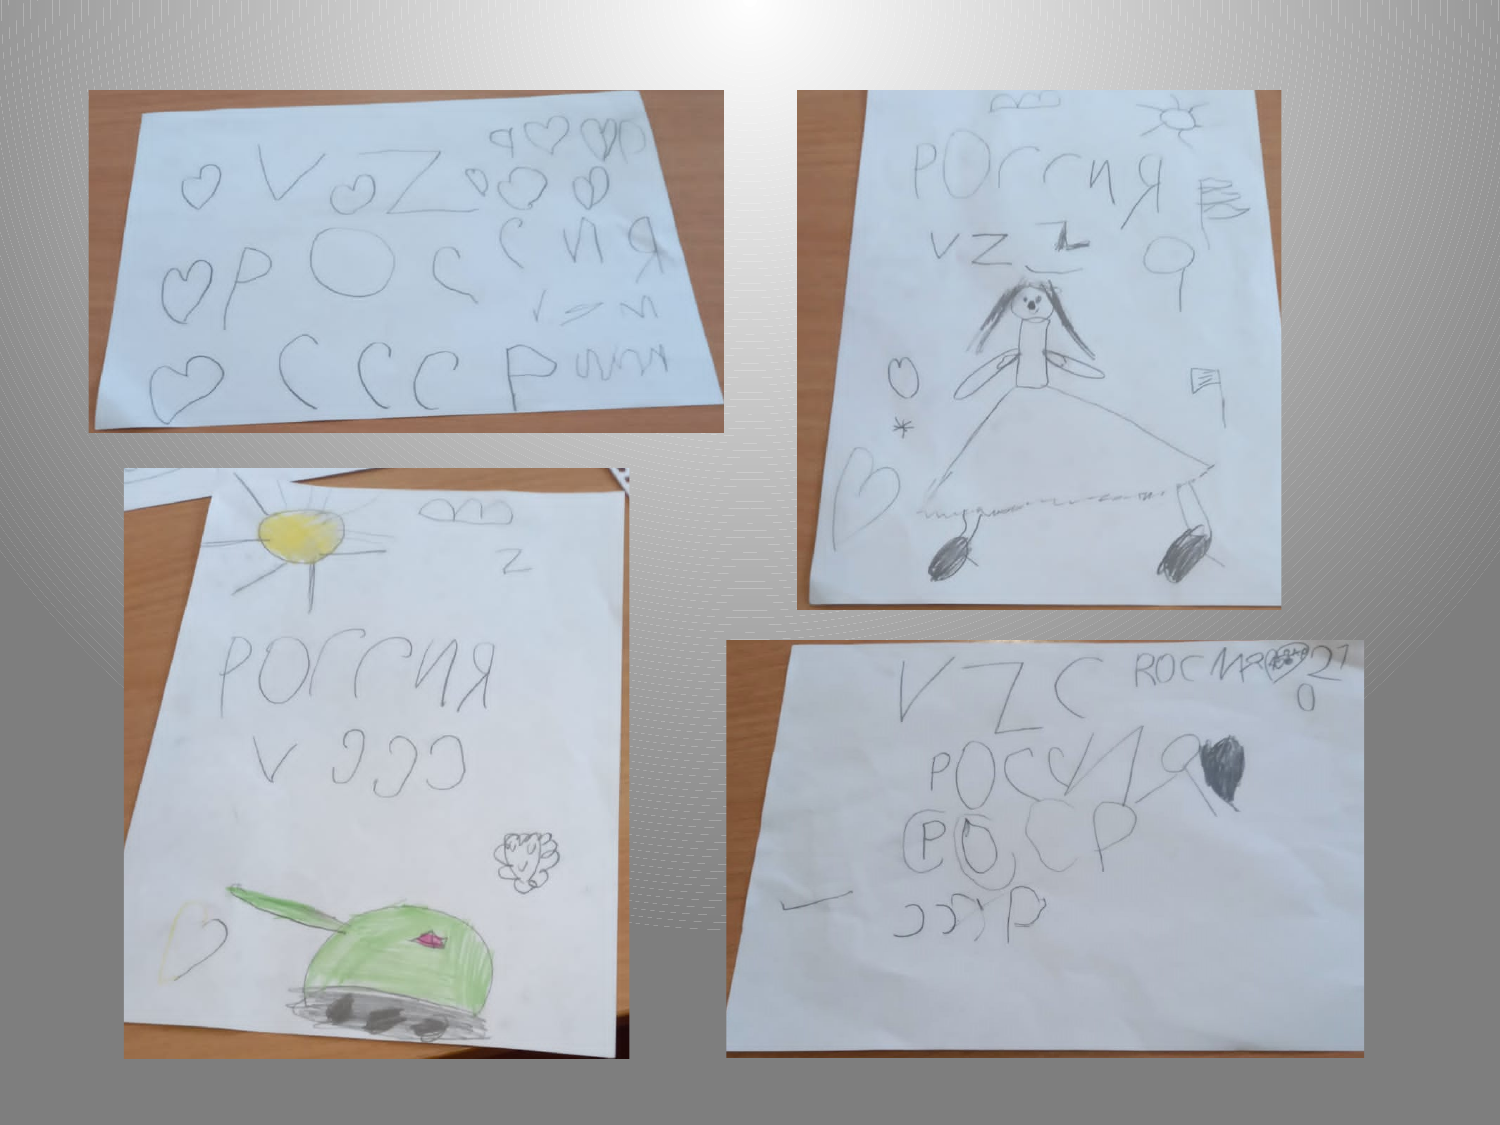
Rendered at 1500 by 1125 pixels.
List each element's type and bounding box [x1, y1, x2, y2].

picture [726, 640, 1365, 1058]
picture [88, 89, 725, 433]
picture [123, 467, 630, 1059]
picture [796, 89, 1282, 610]
